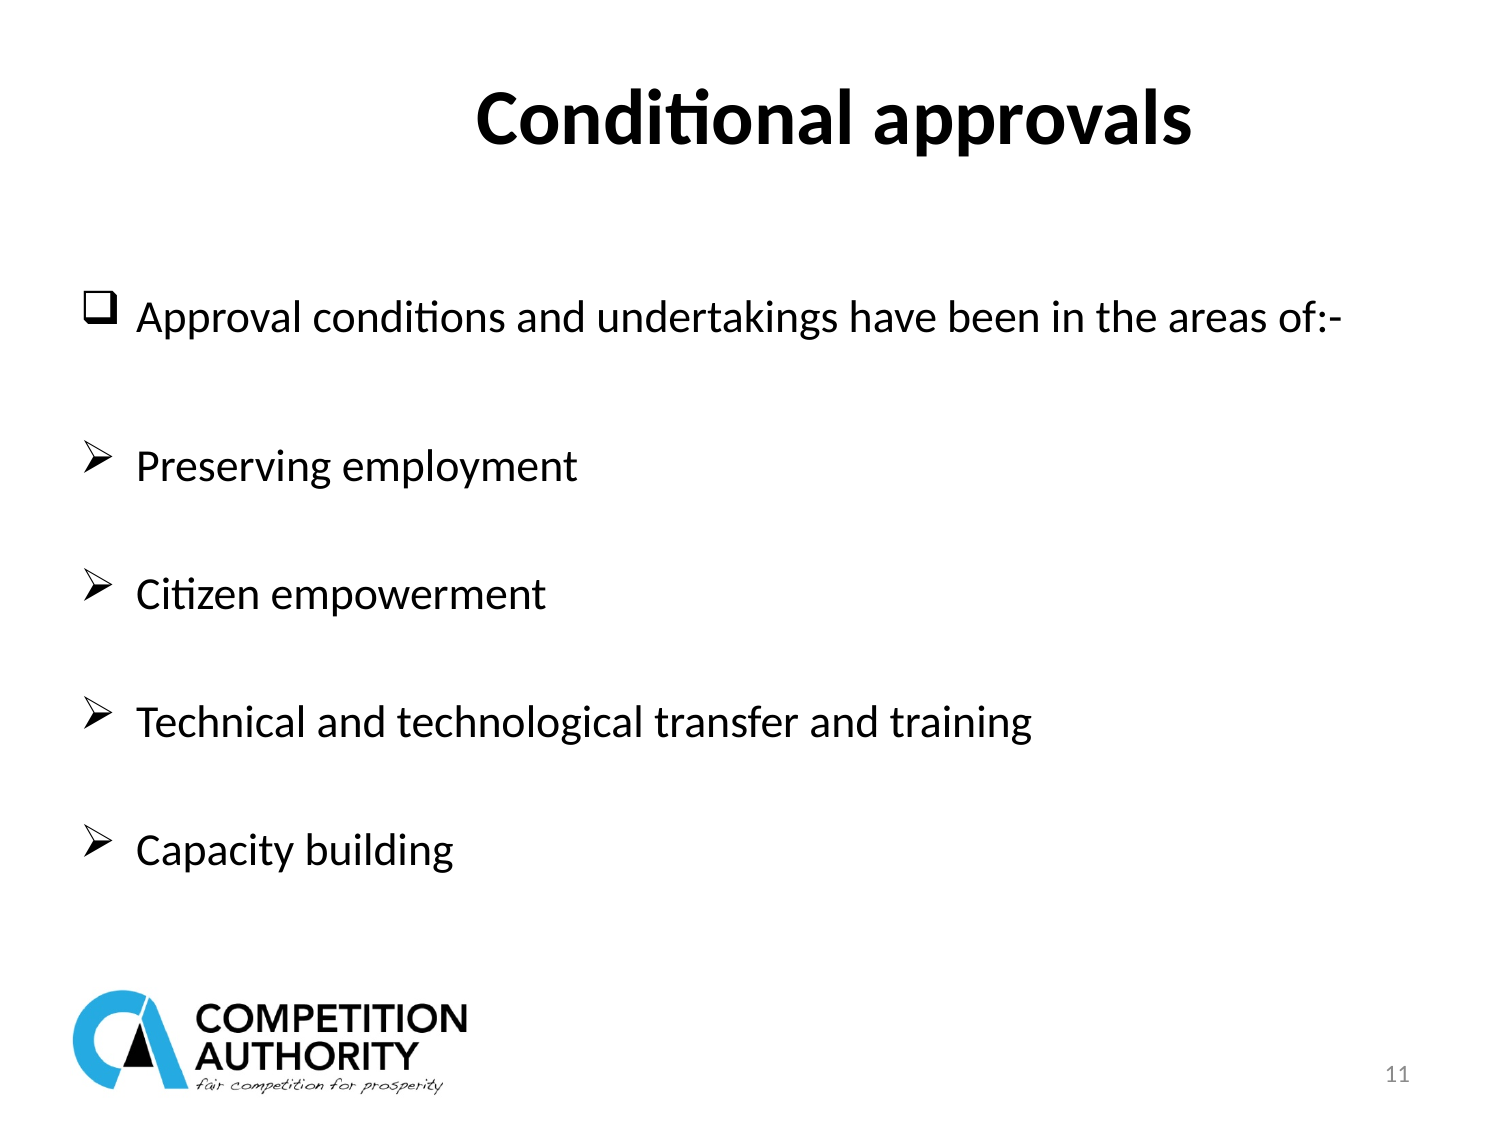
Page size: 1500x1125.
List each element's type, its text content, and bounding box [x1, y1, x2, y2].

slide_number 11 [1074, 1042, 1425, 1103]
picture [70, 1005, 471, 1113]
list Approval conditions and undertakings have been in the areas of:- Preserving employment Citizen empowerment Technical and technological transfer and training Capacity building [64, 219, 1415, 1005]
title Conditional approvals [166, 19, 1500, 207]
